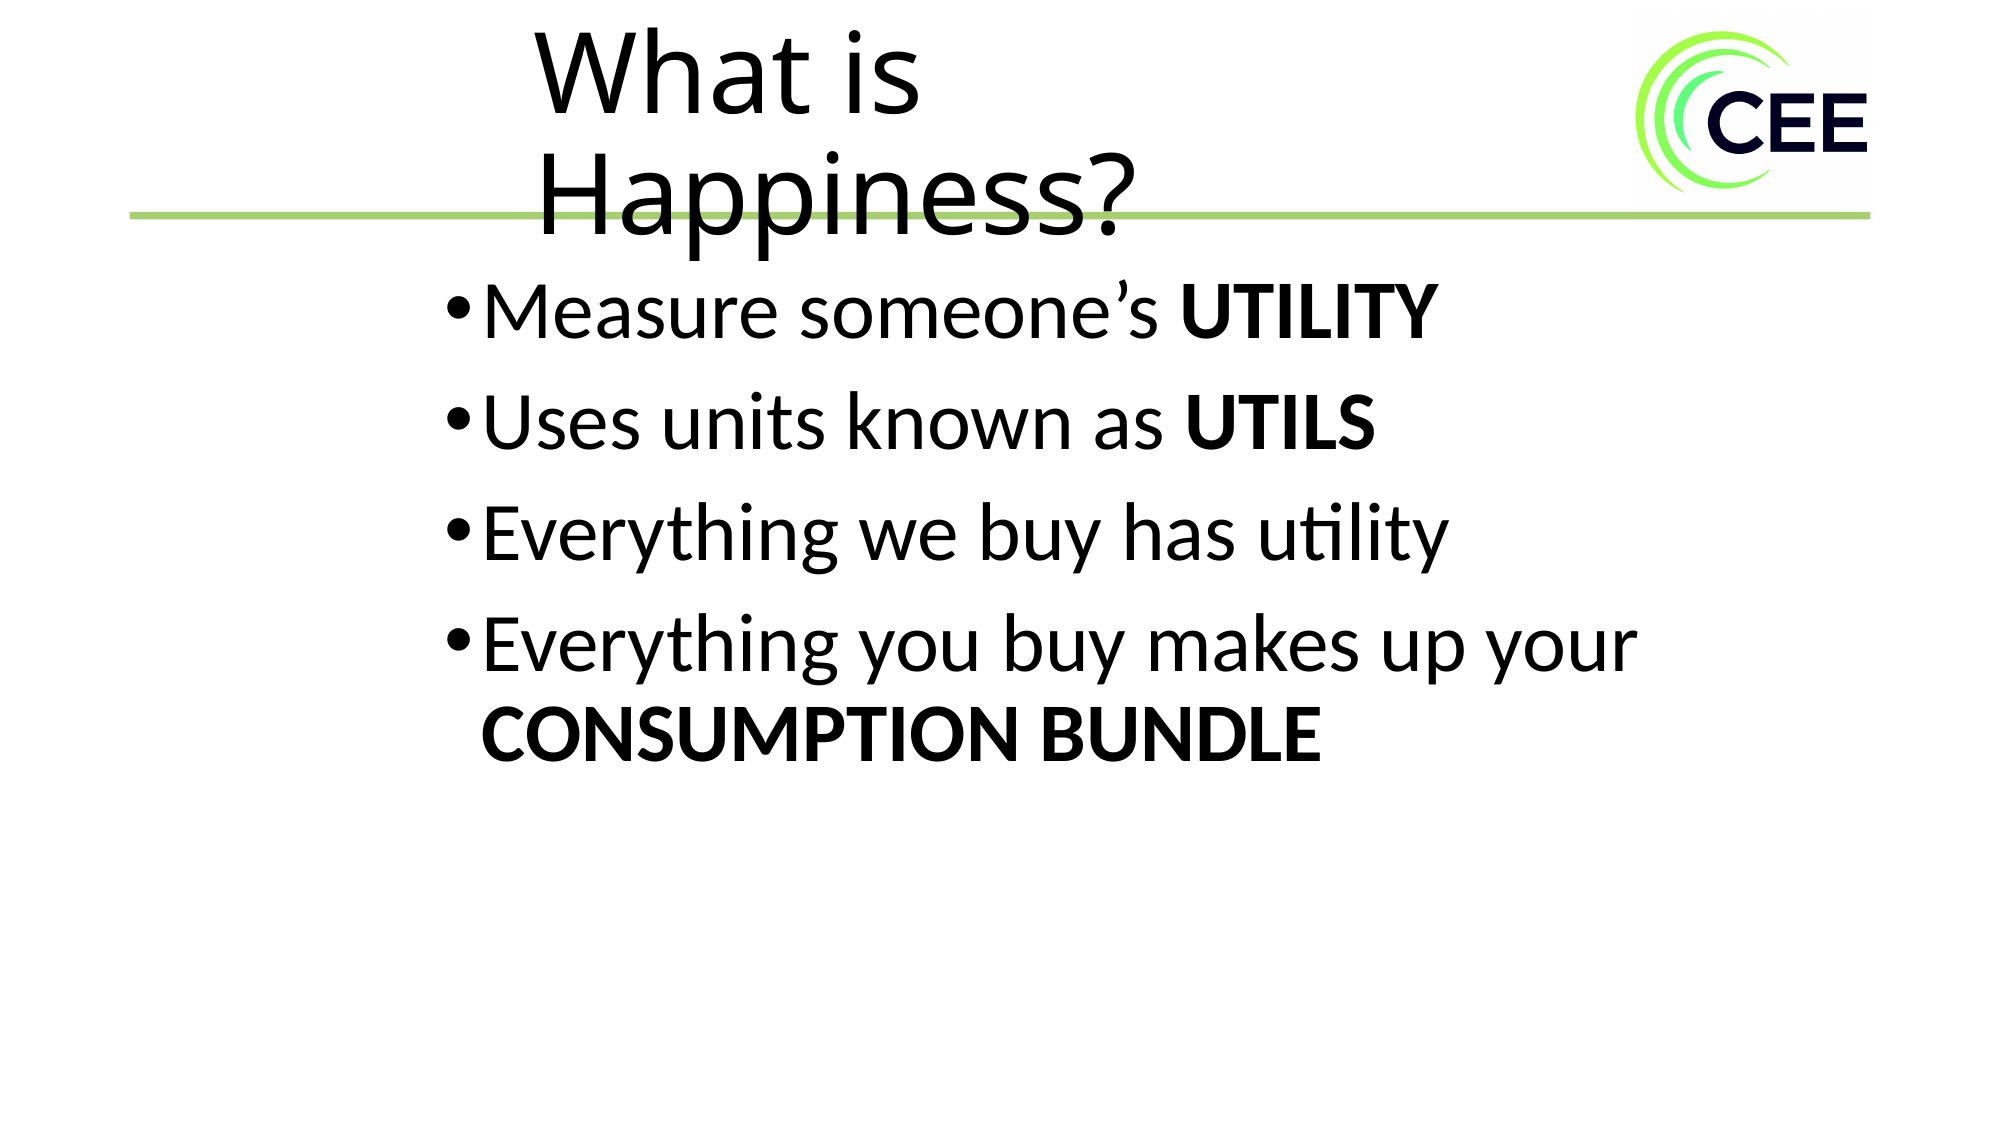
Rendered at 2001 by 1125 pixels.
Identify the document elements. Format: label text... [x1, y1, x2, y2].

list Measure someone’s UTILITY Uses units known as UTILS Everything we buy has utility Everything you buy makes up your CONSUMPTION BUNDLE [436, 258, 1713, 935]
picture [1630, 11, 1872, 212]
title What is Happiness? [526, 43, 1548, 232]
